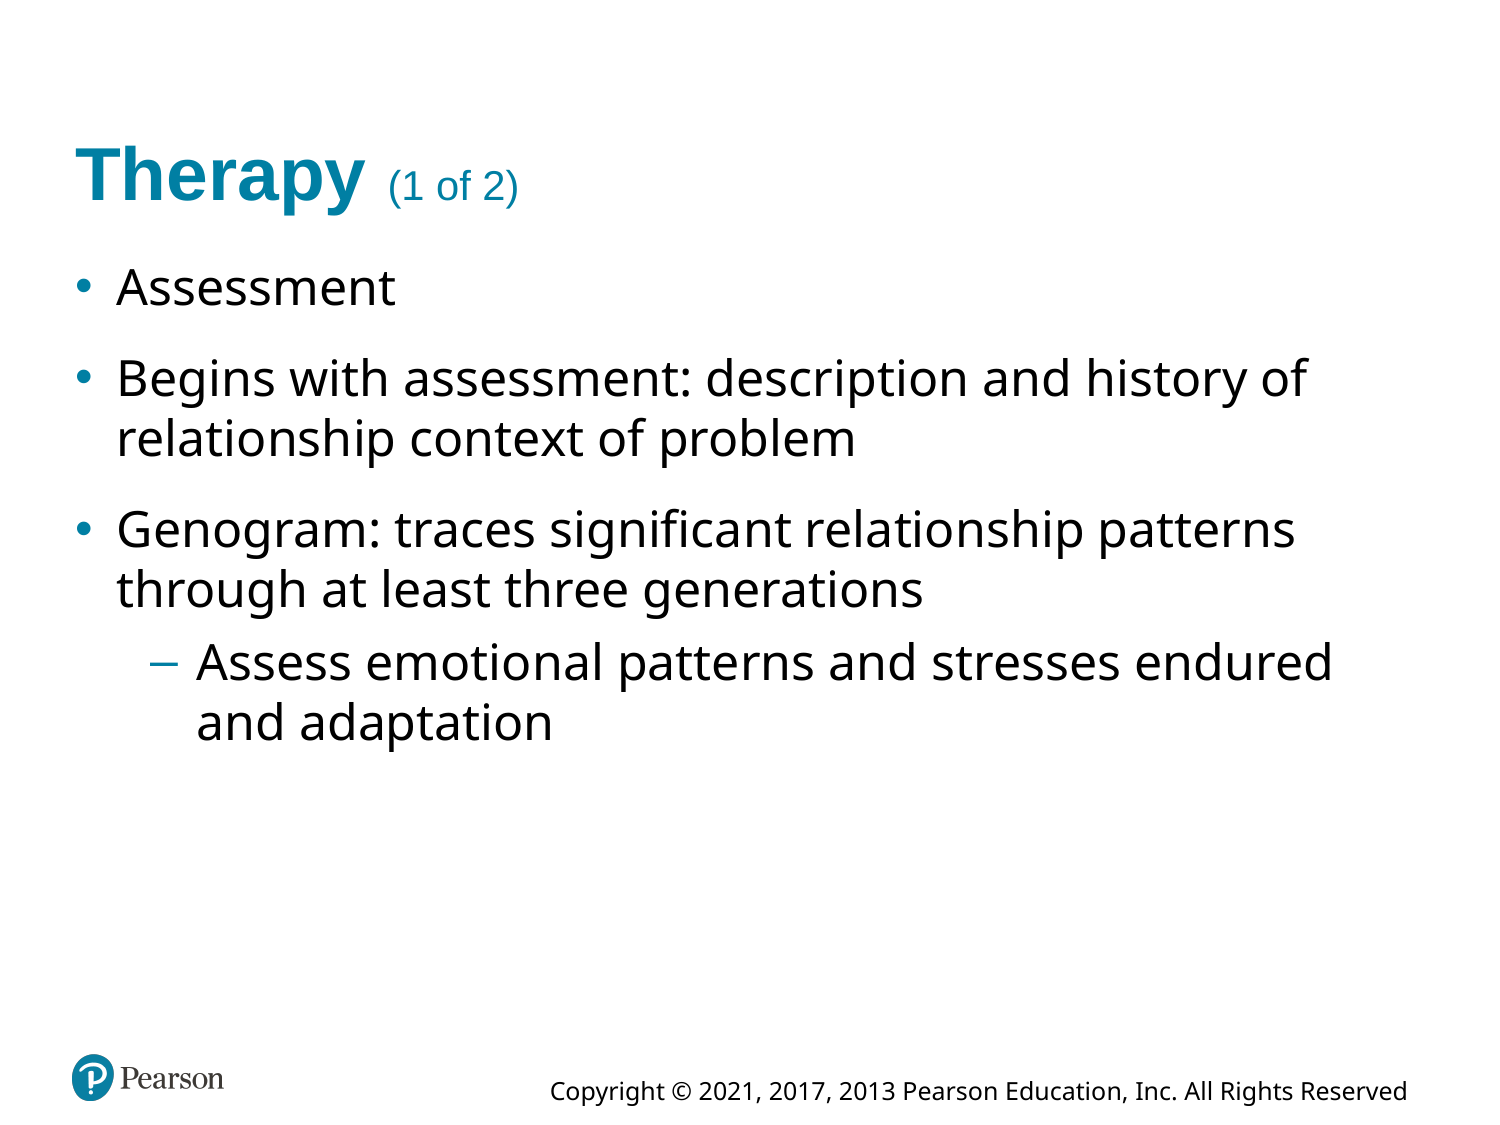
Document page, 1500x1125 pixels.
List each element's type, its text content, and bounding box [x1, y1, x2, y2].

picture [72, 1087, 83, 1101]
title Therapy (1 of 2) [75, 35, 1425, 216]
picture [80, 1063, 106, 1088]
picture [98, 1054, 224, 1101]
list Assessment Begins with assessment: description and history of relationship context of problem Genogram: traces significant relationship patterns through at least three generations Assess emotional patterns and stresses endured and adaptation [75, 255, 1425, 983]
picture [72, 1054, 88, 1070]
